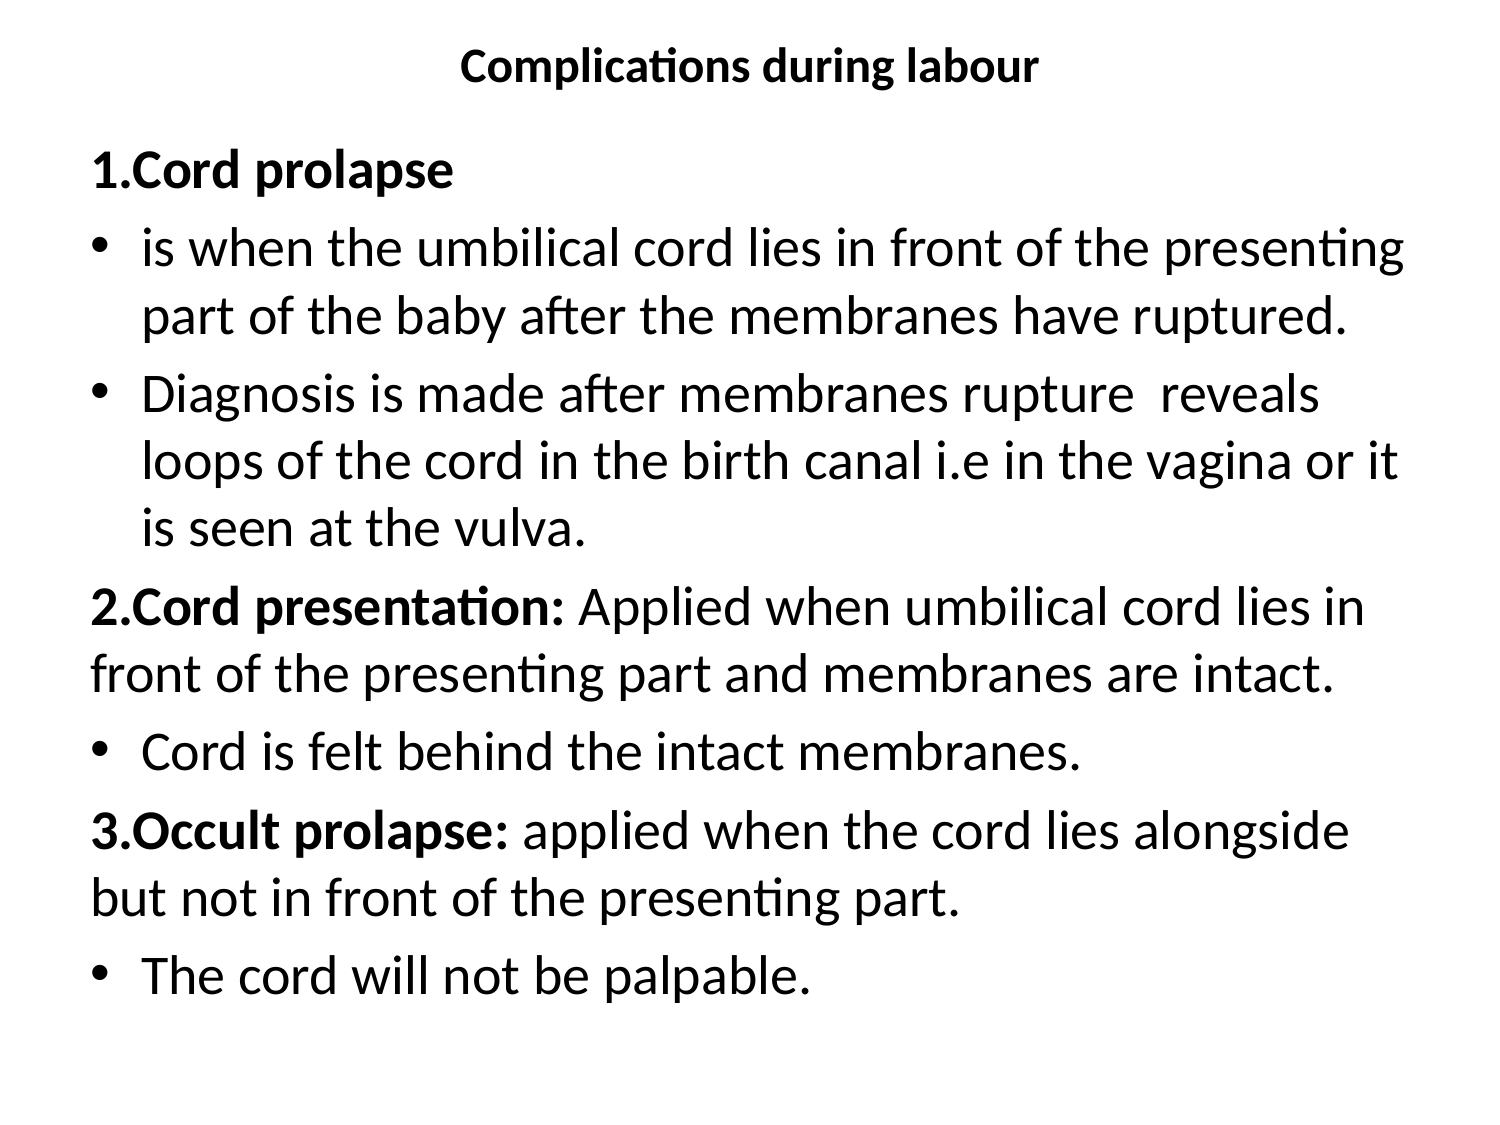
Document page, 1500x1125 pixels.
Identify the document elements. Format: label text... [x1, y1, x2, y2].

list 1.Cord prolapse is when the umbilical cord lies in front of the presenting part of the baby after the membranes have ruptured. Diagnosis is made after membranes rupture reveals loops of the cord in the birth canal i.e in the vagina or it is seen at the vulva. 2.Cord presentation: Applied when umbilical cord lies in front of the presenting part and membranes are intact. Cord is felt behind the intact membranes. 3.Occult prolapse: applied when the cord lies alongside but not in front of the presenting part. The cord will not be palpable. [75, 125, 1425, 1075]
title Complications during labour [75, 24, 1425, 100]
